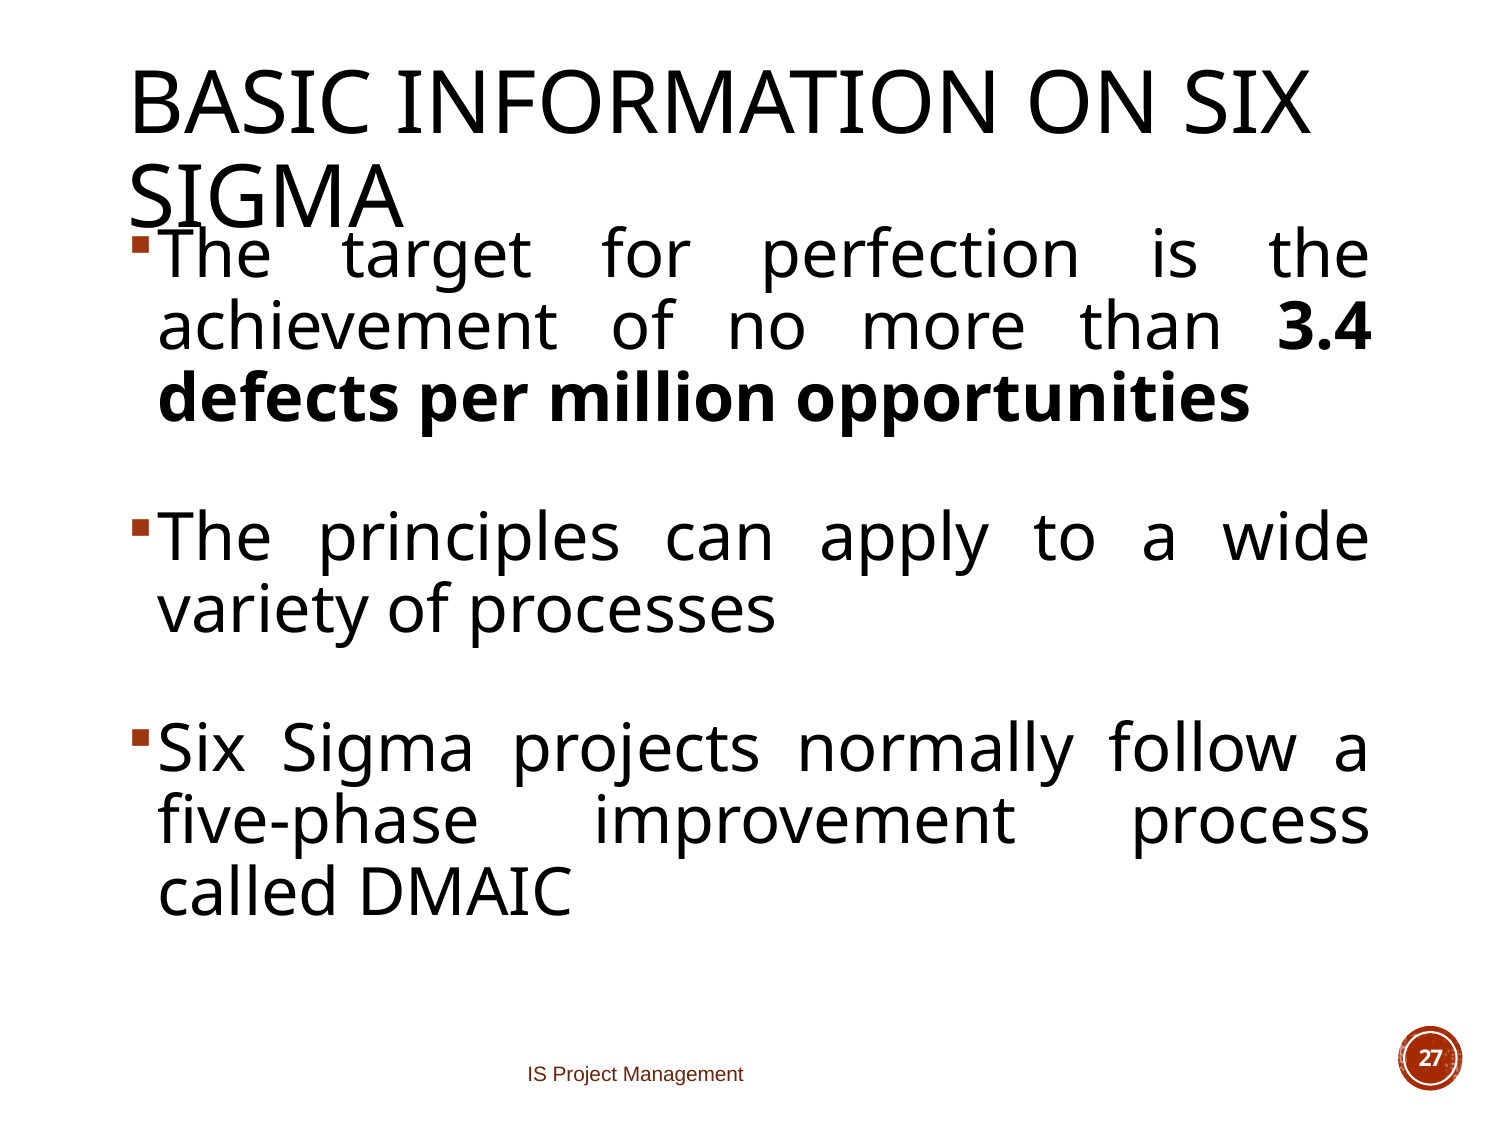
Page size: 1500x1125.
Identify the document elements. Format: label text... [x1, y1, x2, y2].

title Basic Information on Six Sigma [112, 79, 1388, 212]
slide_number 27 [1391, 1028, 1471, 1089]
list The target for perfection is the achievement of no more than 3.4 defects per million opportunities The principles can apply to a wide variety of processes Six Sigma projects normally follow a five-phase improvement process called DMAIC [112, 212, 1388, 1013]
footer IS Project Management [512, 1042, 988, 1103]
